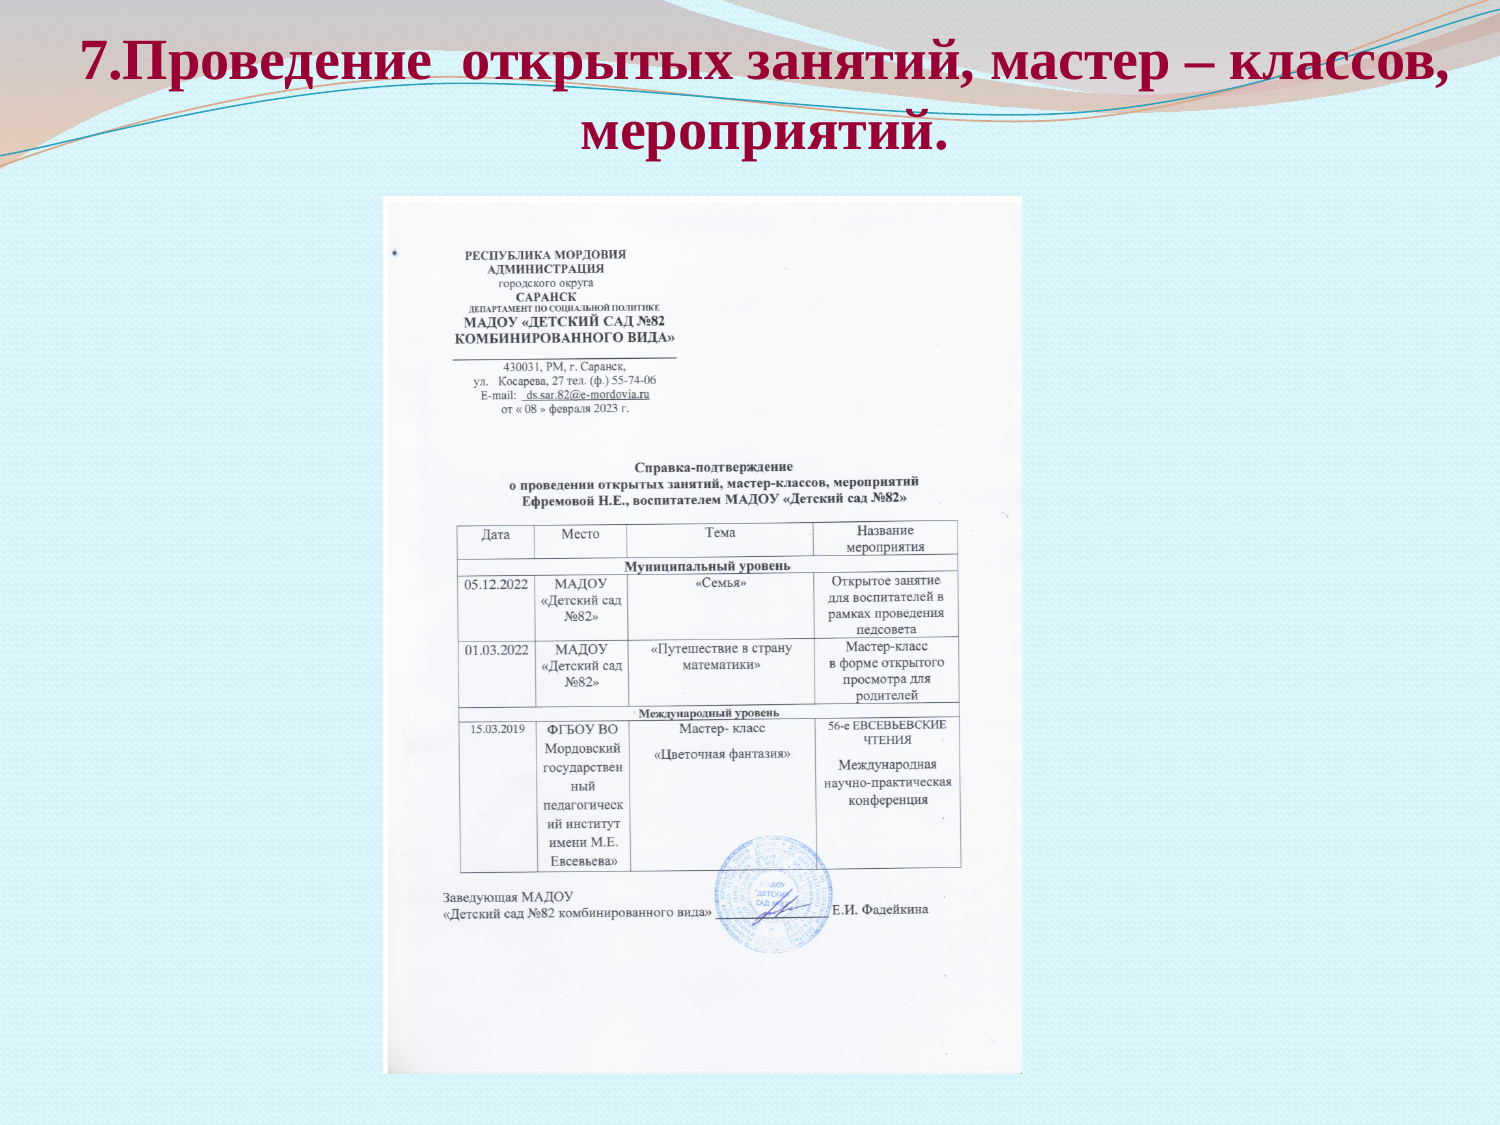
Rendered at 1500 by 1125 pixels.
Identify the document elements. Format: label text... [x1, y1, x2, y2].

picture [383, 195, 1022, 1074]
title 7.Проведение открытых занятий, мастер – классов, мероприятий. [29, 19, 1500, 161]
